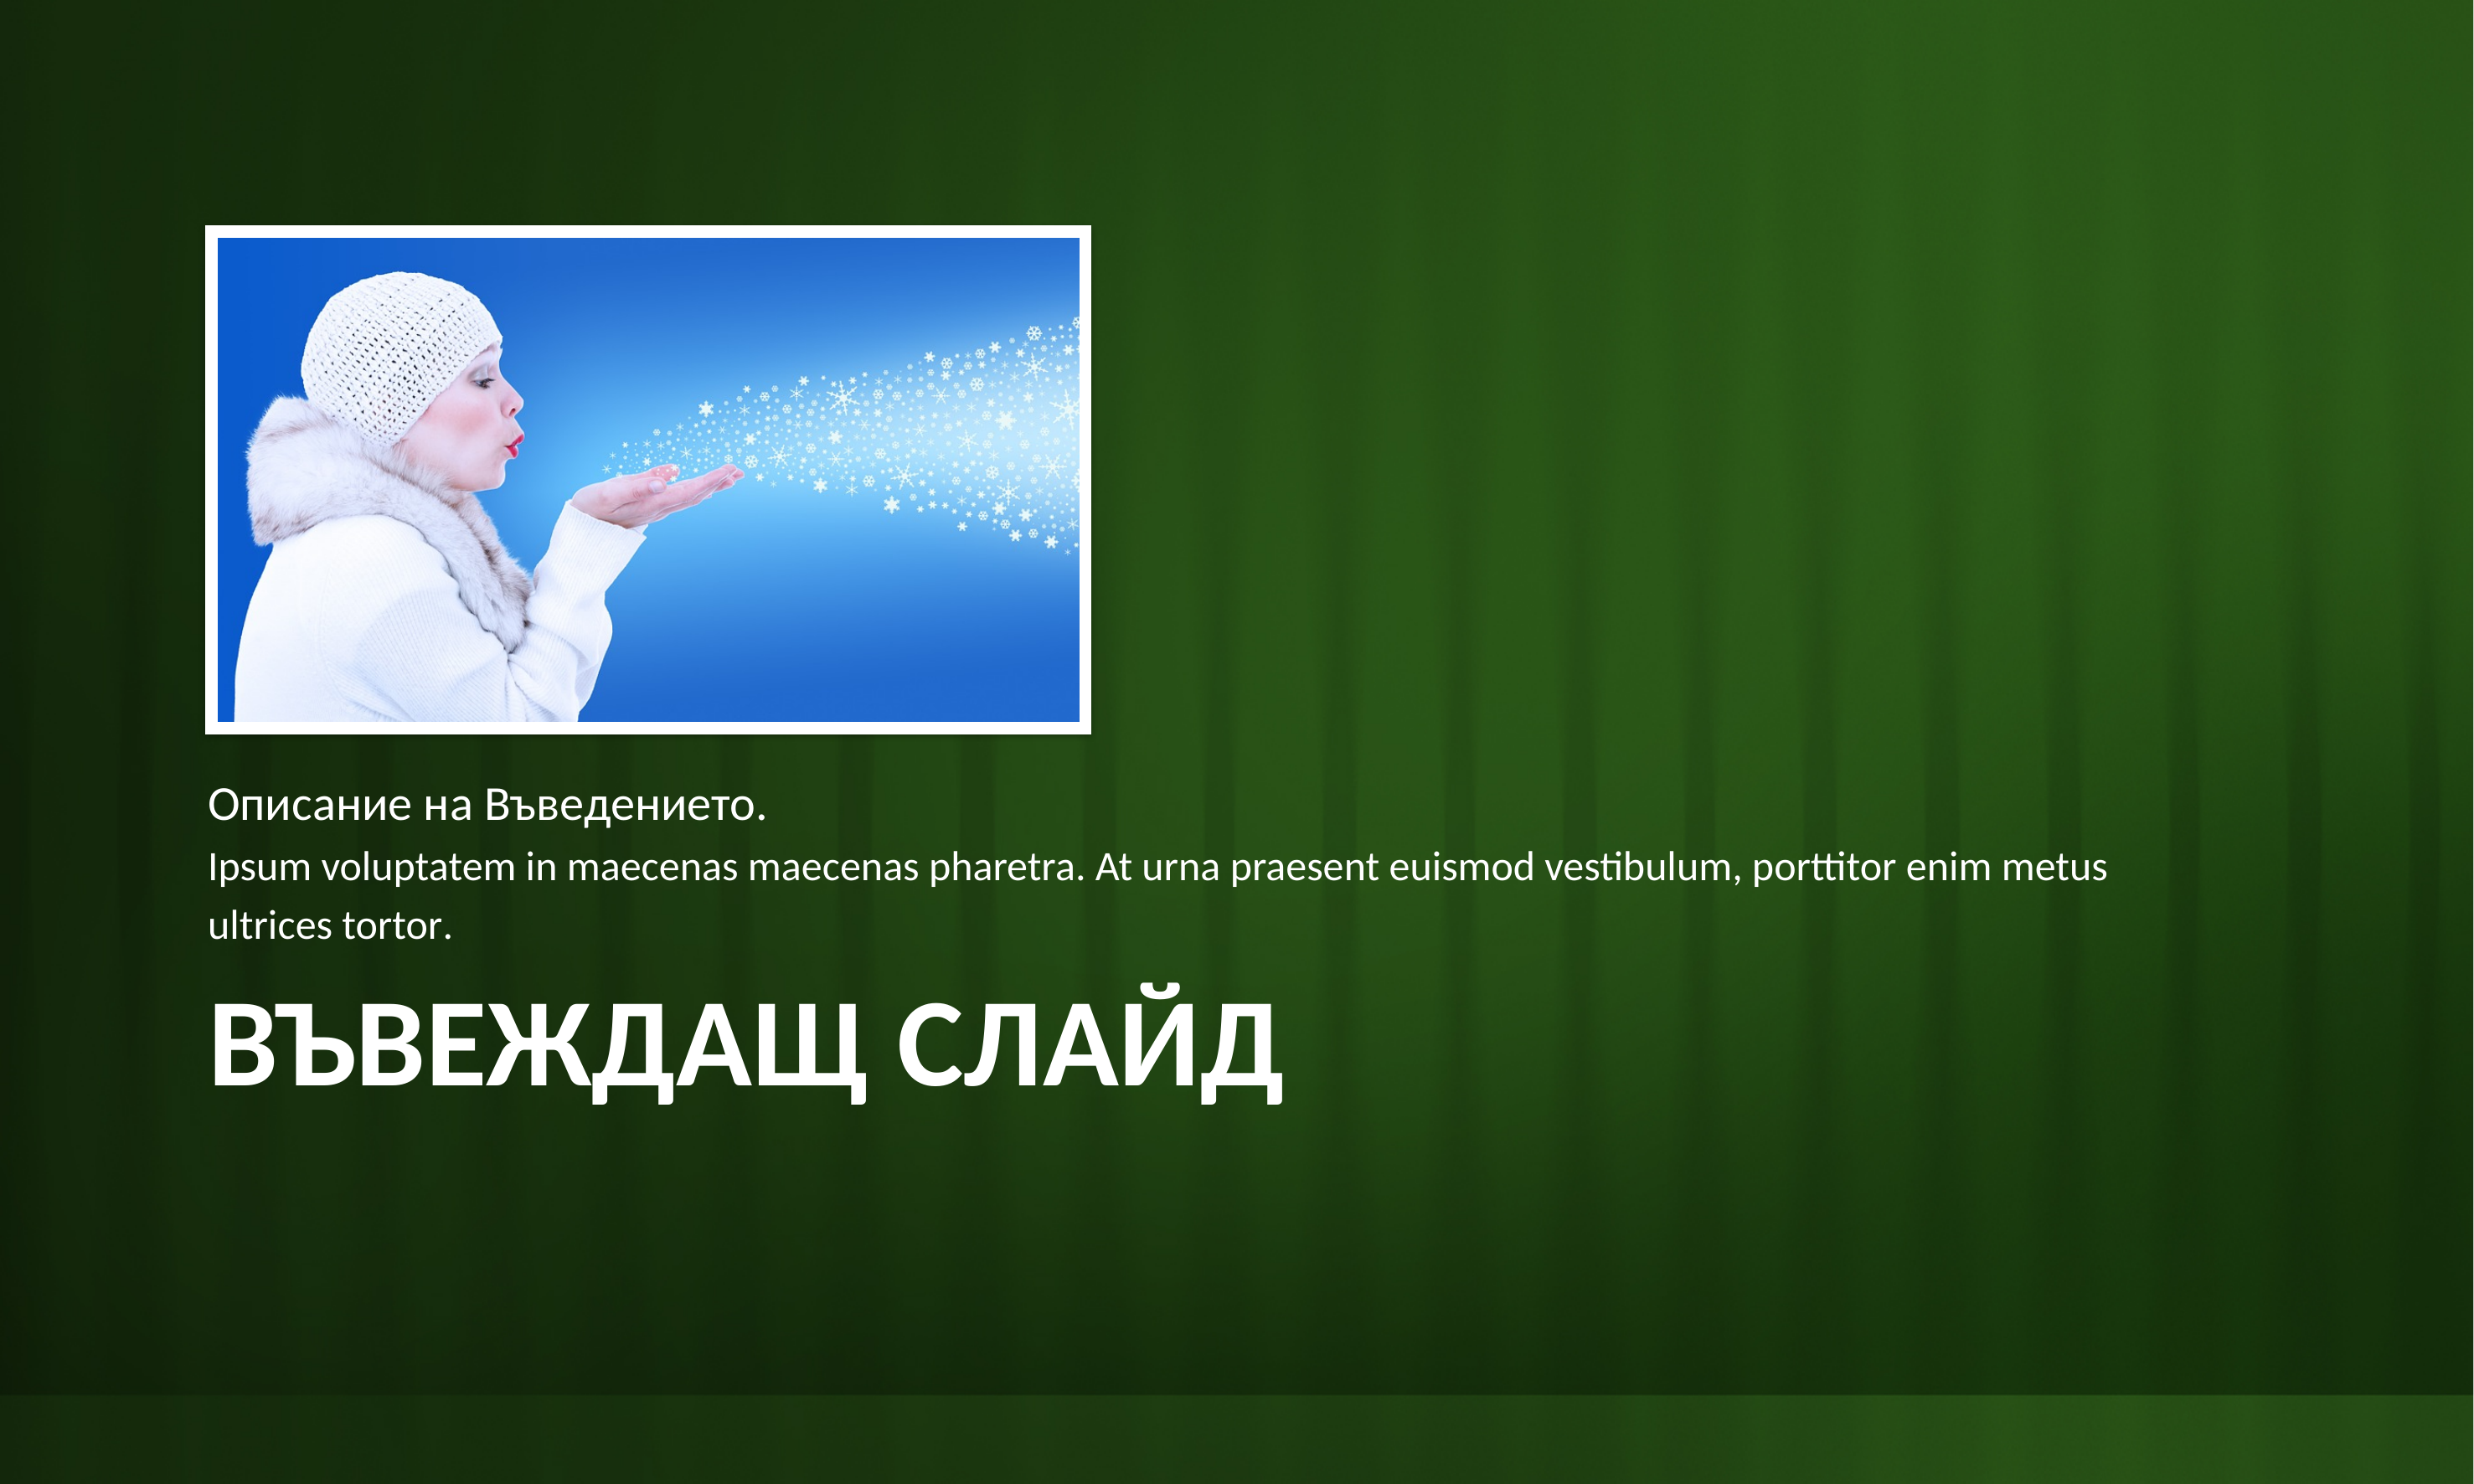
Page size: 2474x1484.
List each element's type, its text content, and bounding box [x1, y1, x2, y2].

picture [0, 0, 2474, 1484]
title Въвеждащ слайд [195, 954, 2298, 1249]
list Описание на Въведението. Ipsum voluptatem in maecenas maecenas pharetra. At urna praesent euismod vestibulum, porttitor enim metus ultrices tortor. [195, 629, 2298, 954]
